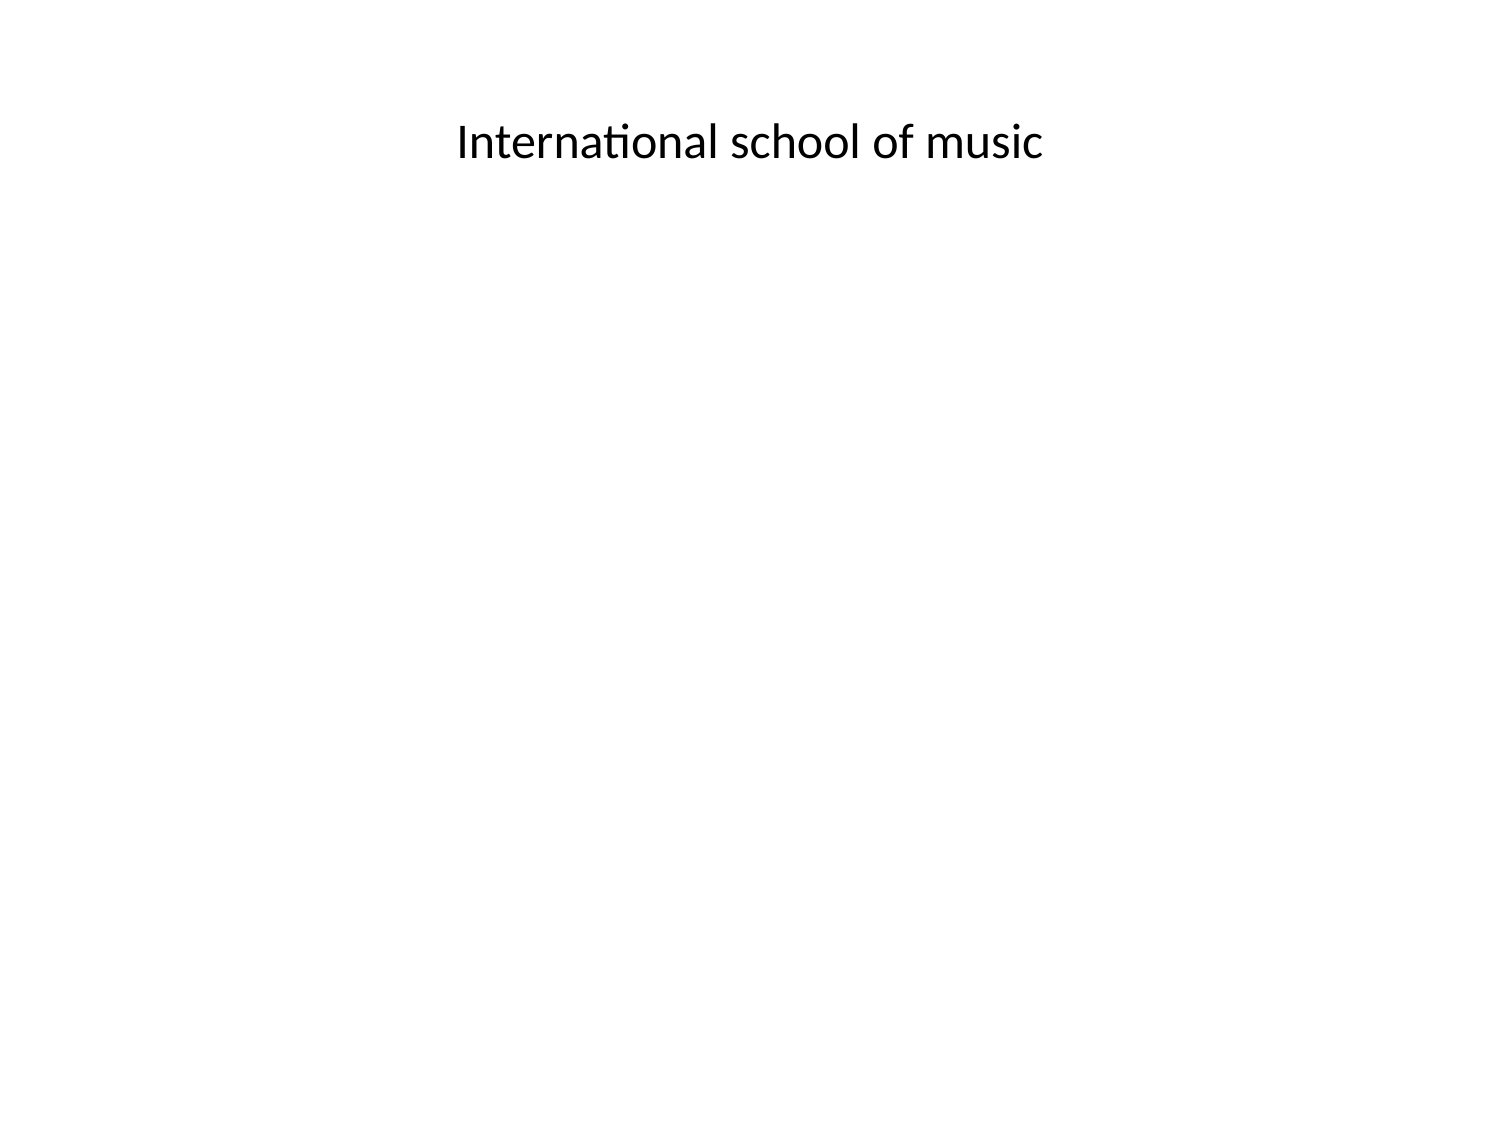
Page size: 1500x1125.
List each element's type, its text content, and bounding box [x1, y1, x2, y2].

title International school of music [75, 45, 1425, 233]
